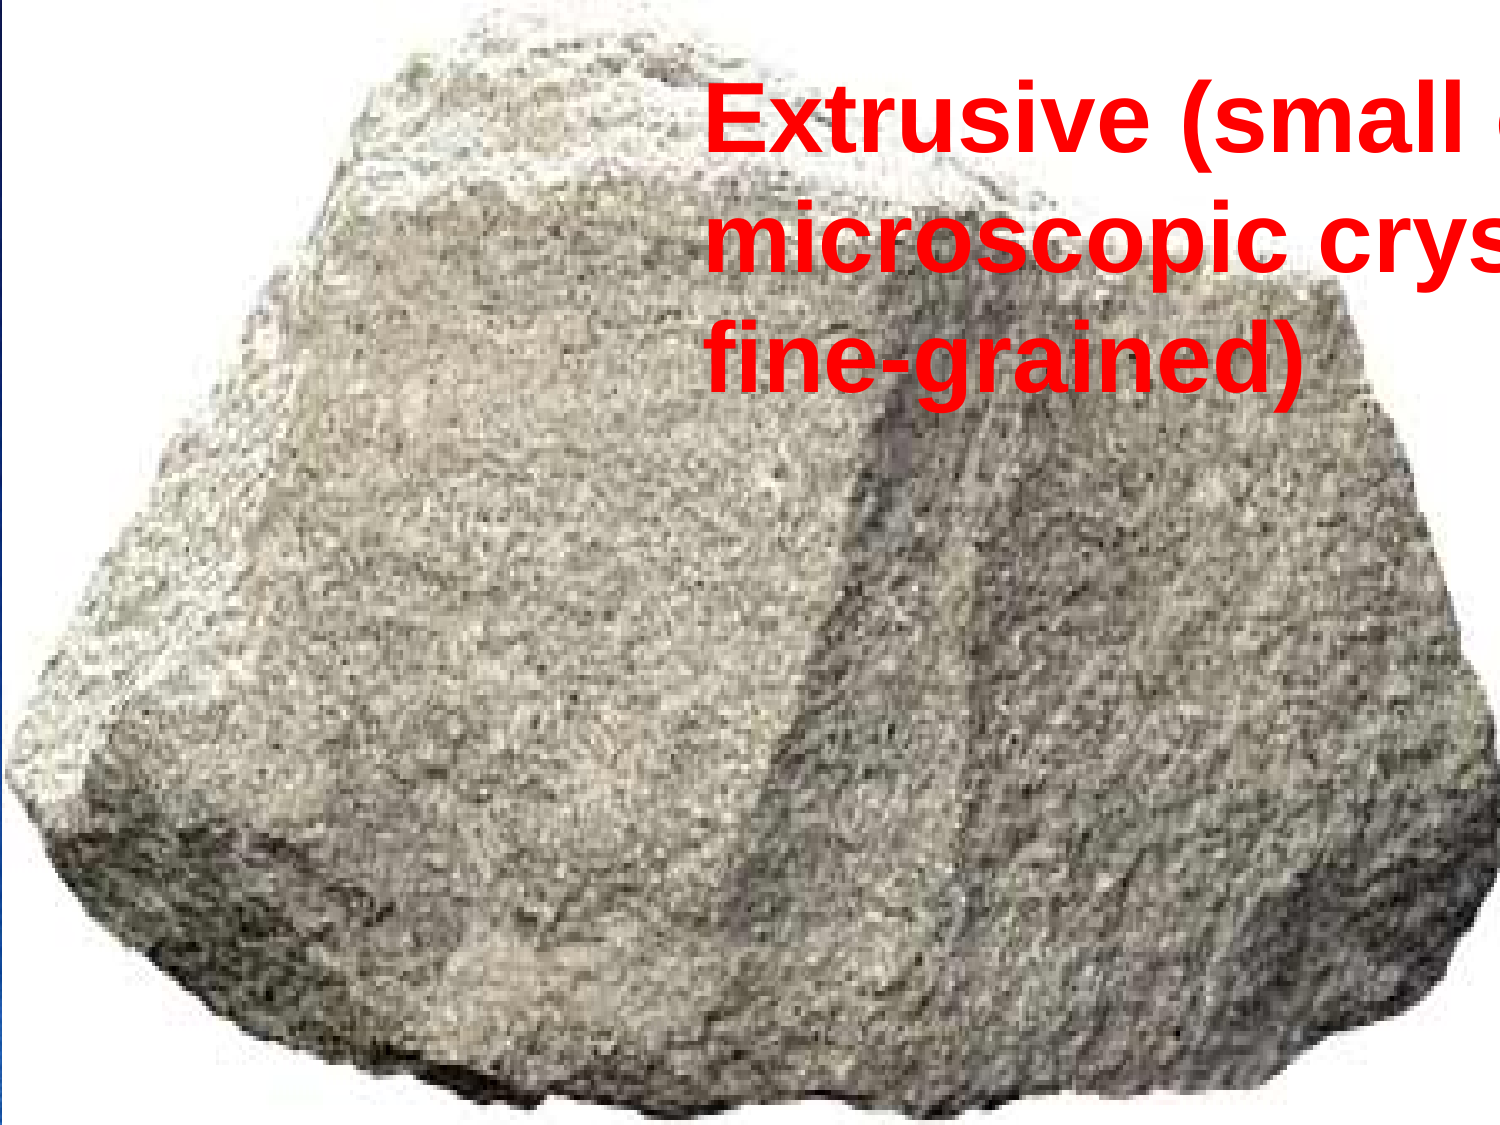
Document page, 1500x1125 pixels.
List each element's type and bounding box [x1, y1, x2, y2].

list [1, 0, 1500, 1125]
